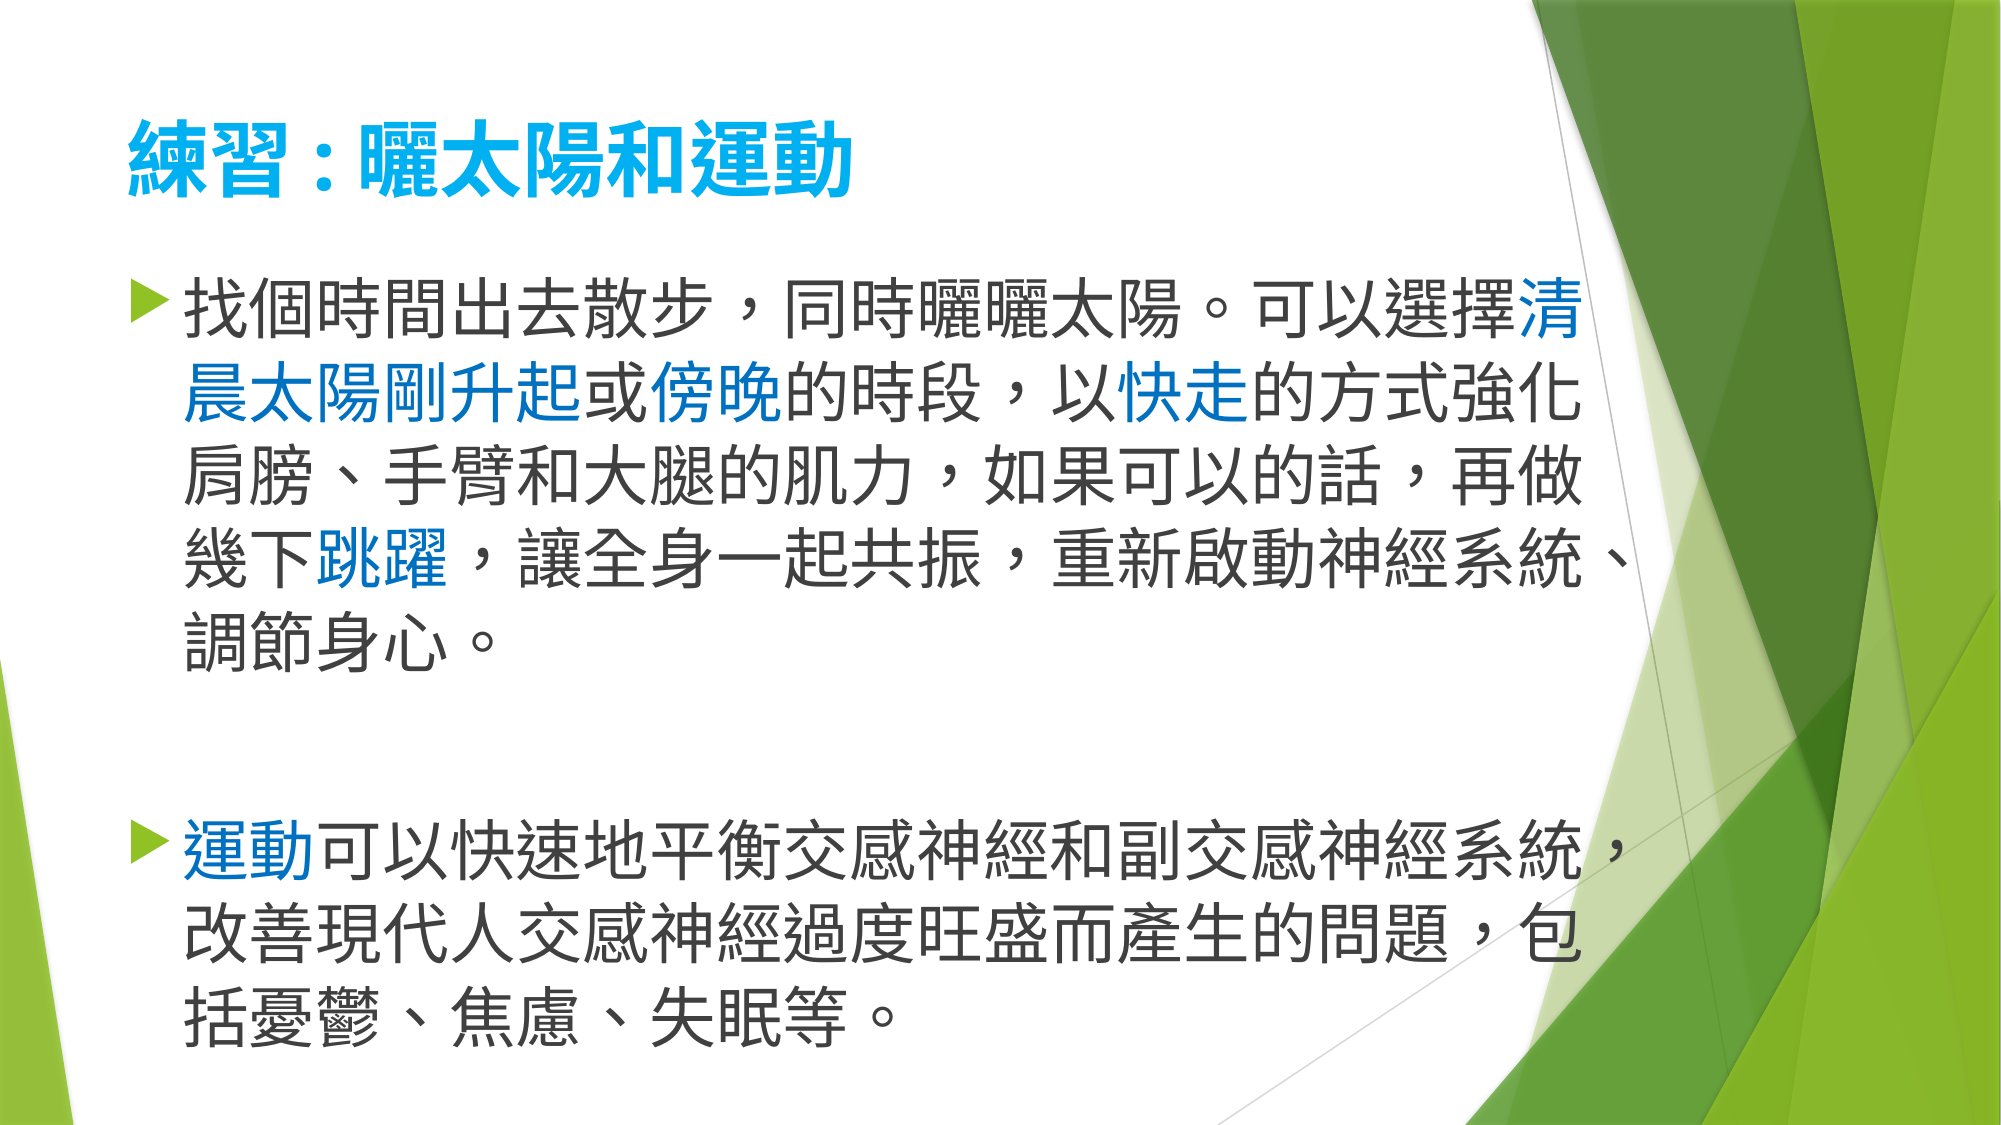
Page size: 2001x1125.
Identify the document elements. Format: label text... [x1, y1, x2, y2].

list 找個時間出去散步，同時曬曬太陽。可以選擇清晨太陽剛升起或傍晚的時段，以快走的方式強化肩膀、手臂和大腿的肌力，如果可以的話，再做幾下跳躍，讓全身一起共振，重新啟動神經系統、調節身心。 運動可以快速地平衡交感神經和副交感神經系統，改善現代人交感神經過度旺盛而產生的問題，包括憂鬱、焦慮、失眠等。 [111, 256, 1616, 973]
title 練習:曬太陽和運動 [111, 99, 1522, 256]
